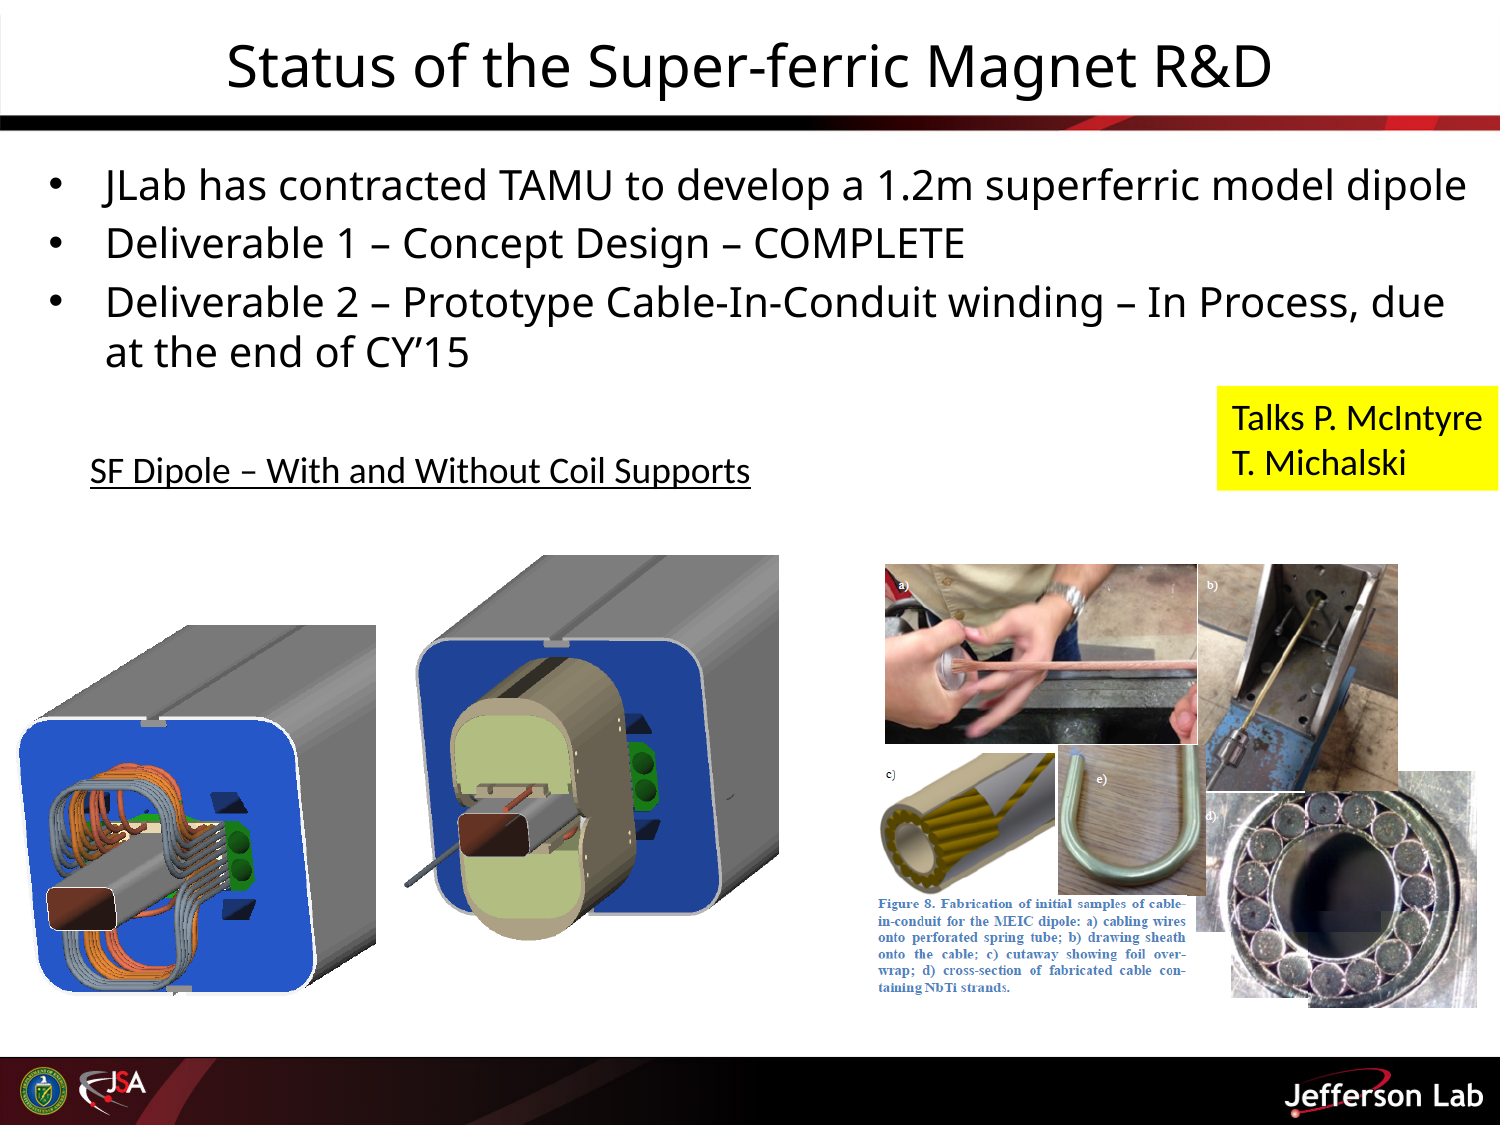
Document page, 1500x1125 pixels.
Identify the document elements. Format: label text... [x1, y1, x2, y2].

title Status of the Super-ferric Magnet R&D [75, 31, 1425, 98]
picture [0, 0, 1500, 1125]
text_box Talks P. McIntyre T. Michalski [1217, 385, 1499, 491]
text_box SF Dipole – With and Without Coil Supports [74, 439, 788, 499]
list JLab has contracted TAMU to develop a 1.2m superferric model dipole Deliverable 1 – Concept Design – COMPLETE Deliverable 2 – Prototype Cable-In-Conduit winding – In Process, due at the end of CY’15 [33, 151, 1500, 981]
